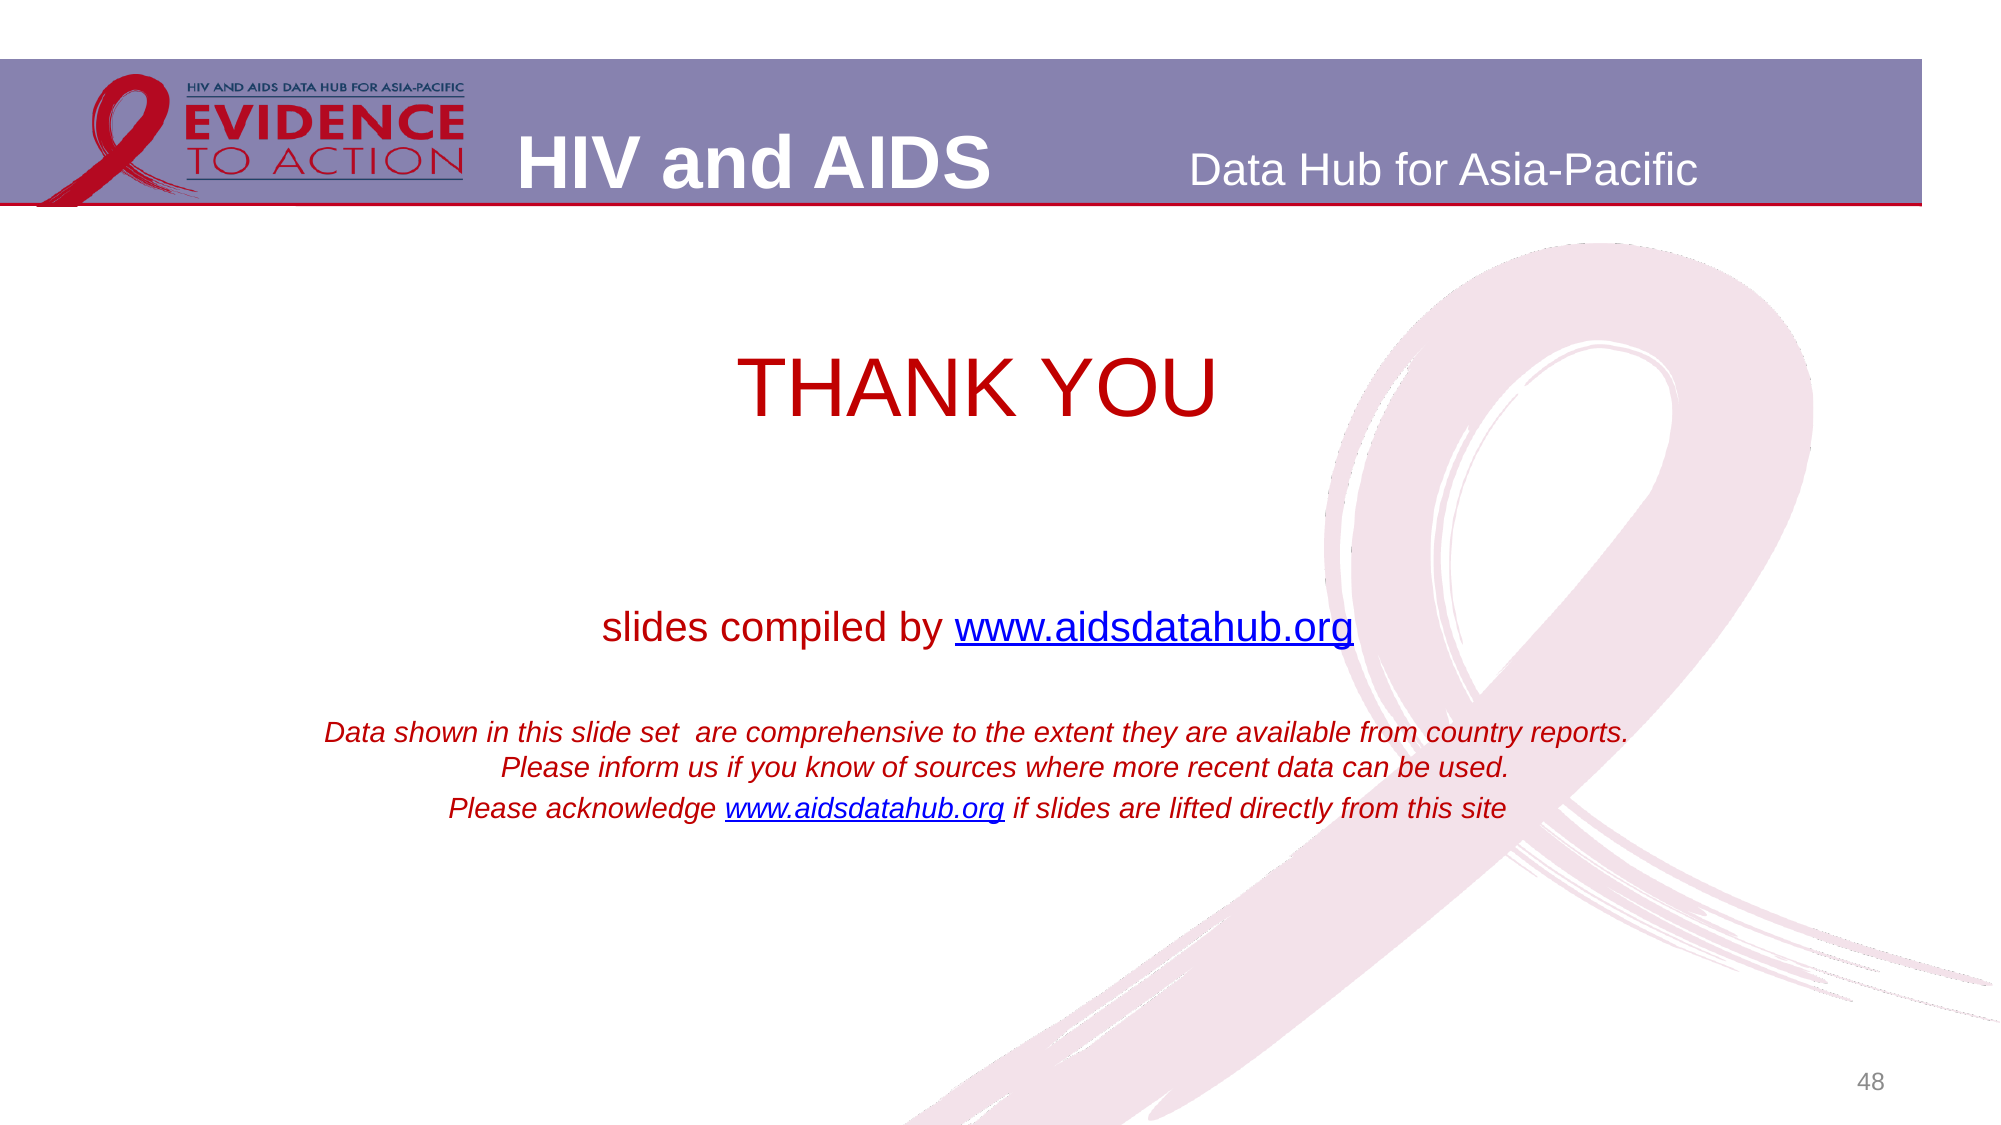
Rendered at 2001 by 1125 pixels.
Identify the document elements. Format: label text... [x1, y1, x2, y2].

slide_number 48 [1781, 1042, 1900, 1103]
text_box THANK YOU slides compiled by www.aidsdatahub.org Data shown in this slide set are comprehensive to the extent they are available from country reports. Please inform us if you know of sources where more recent data can be used. Please acknowledge www.aidsdatahub.org if slides are lifted directly from this site [303, 326, 1654, 927]
picture [11, 74, 469, 207]
picture [706, 181, 2000, 1125]
